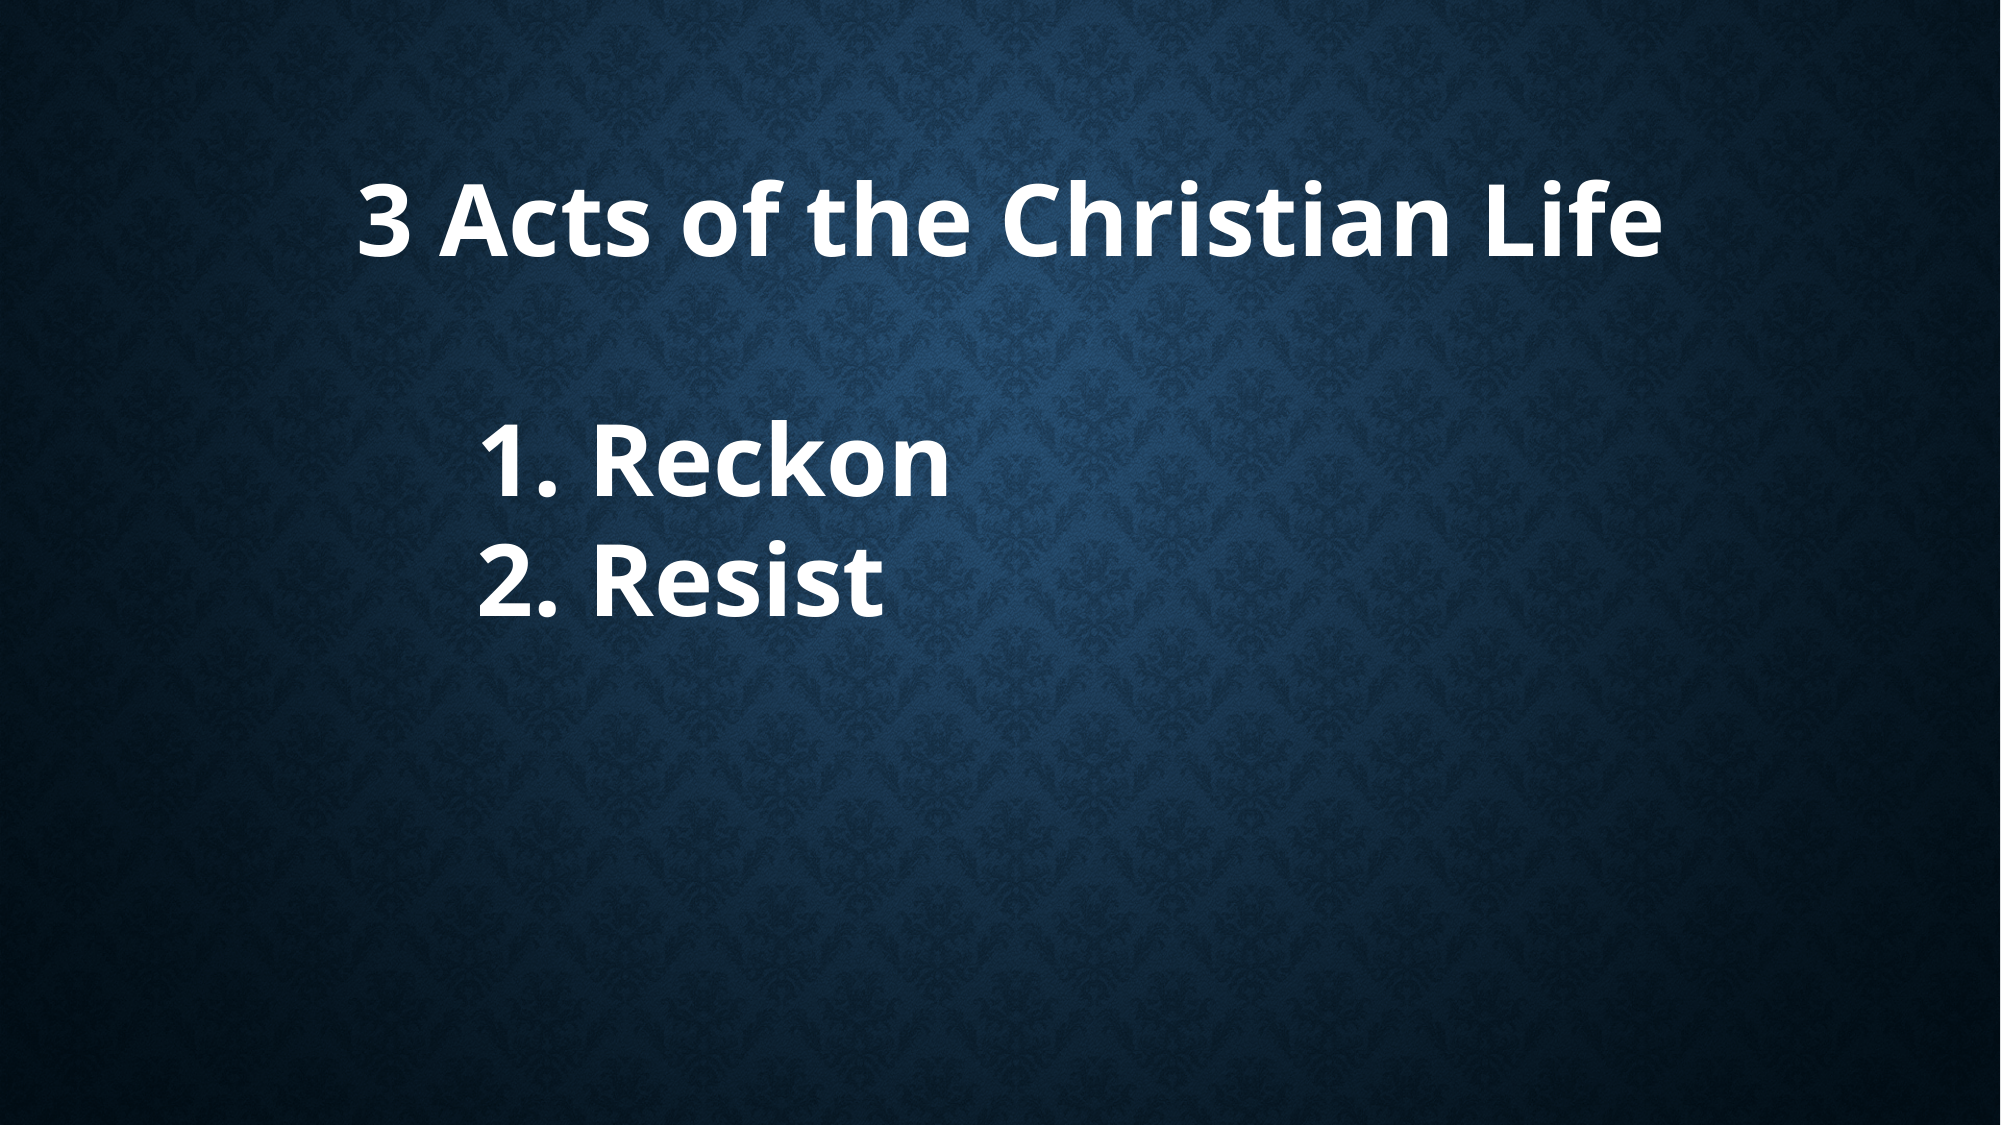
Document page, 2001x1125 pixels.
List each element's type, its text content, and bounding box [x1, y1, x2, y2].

text_box 3 Acts of the Christian Life 1. Reckon 2. Resist [11, 149, 2000, 1004]
